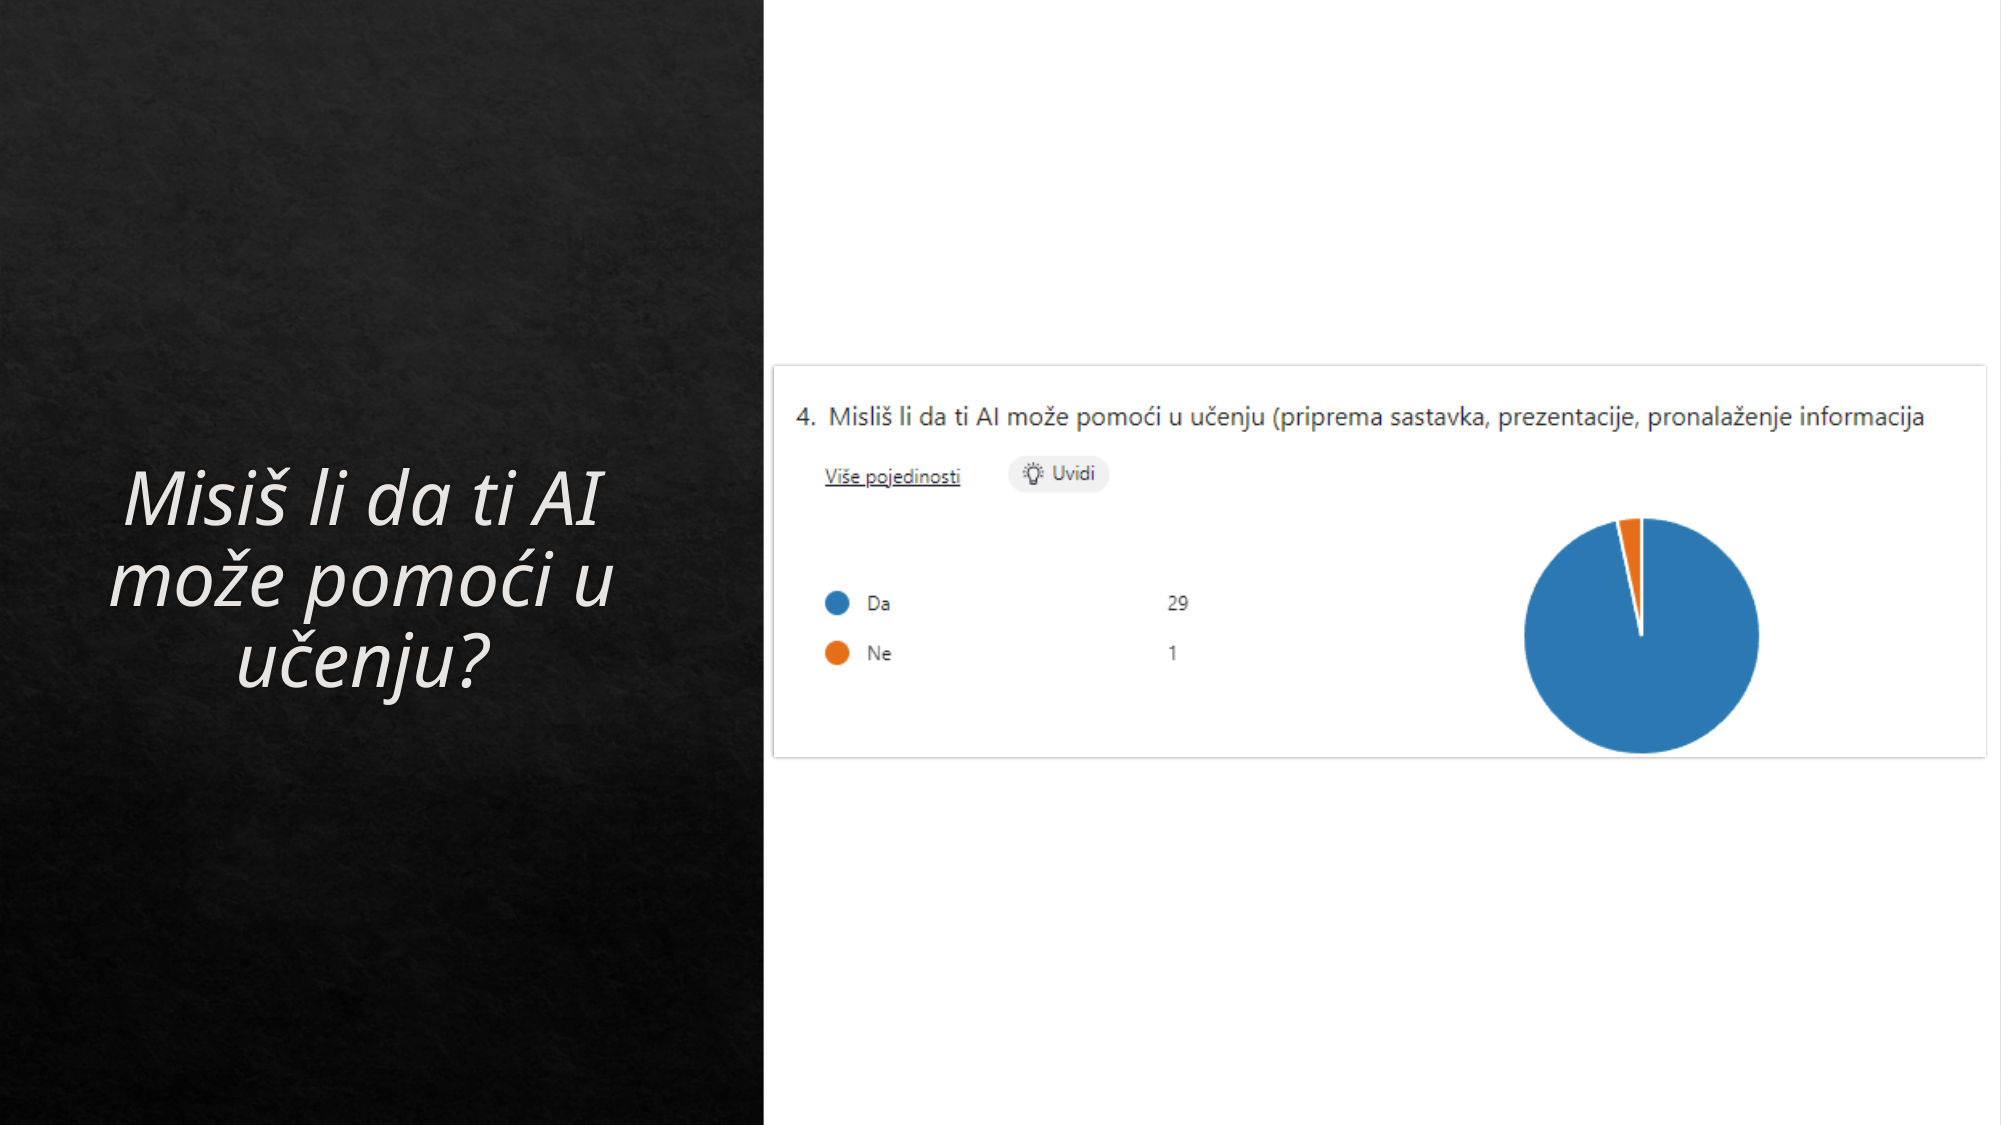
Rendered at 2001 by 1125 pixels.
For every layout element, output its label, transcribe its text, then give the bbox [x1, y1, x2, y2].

text_box [0, 0, 762, 1125]
title Misiš li da ti AI može pomoći u učenju? [28, 137, 697, 712]
text_box [762, 0, 2000, 1125]
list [773, 366, 1986, 758]
